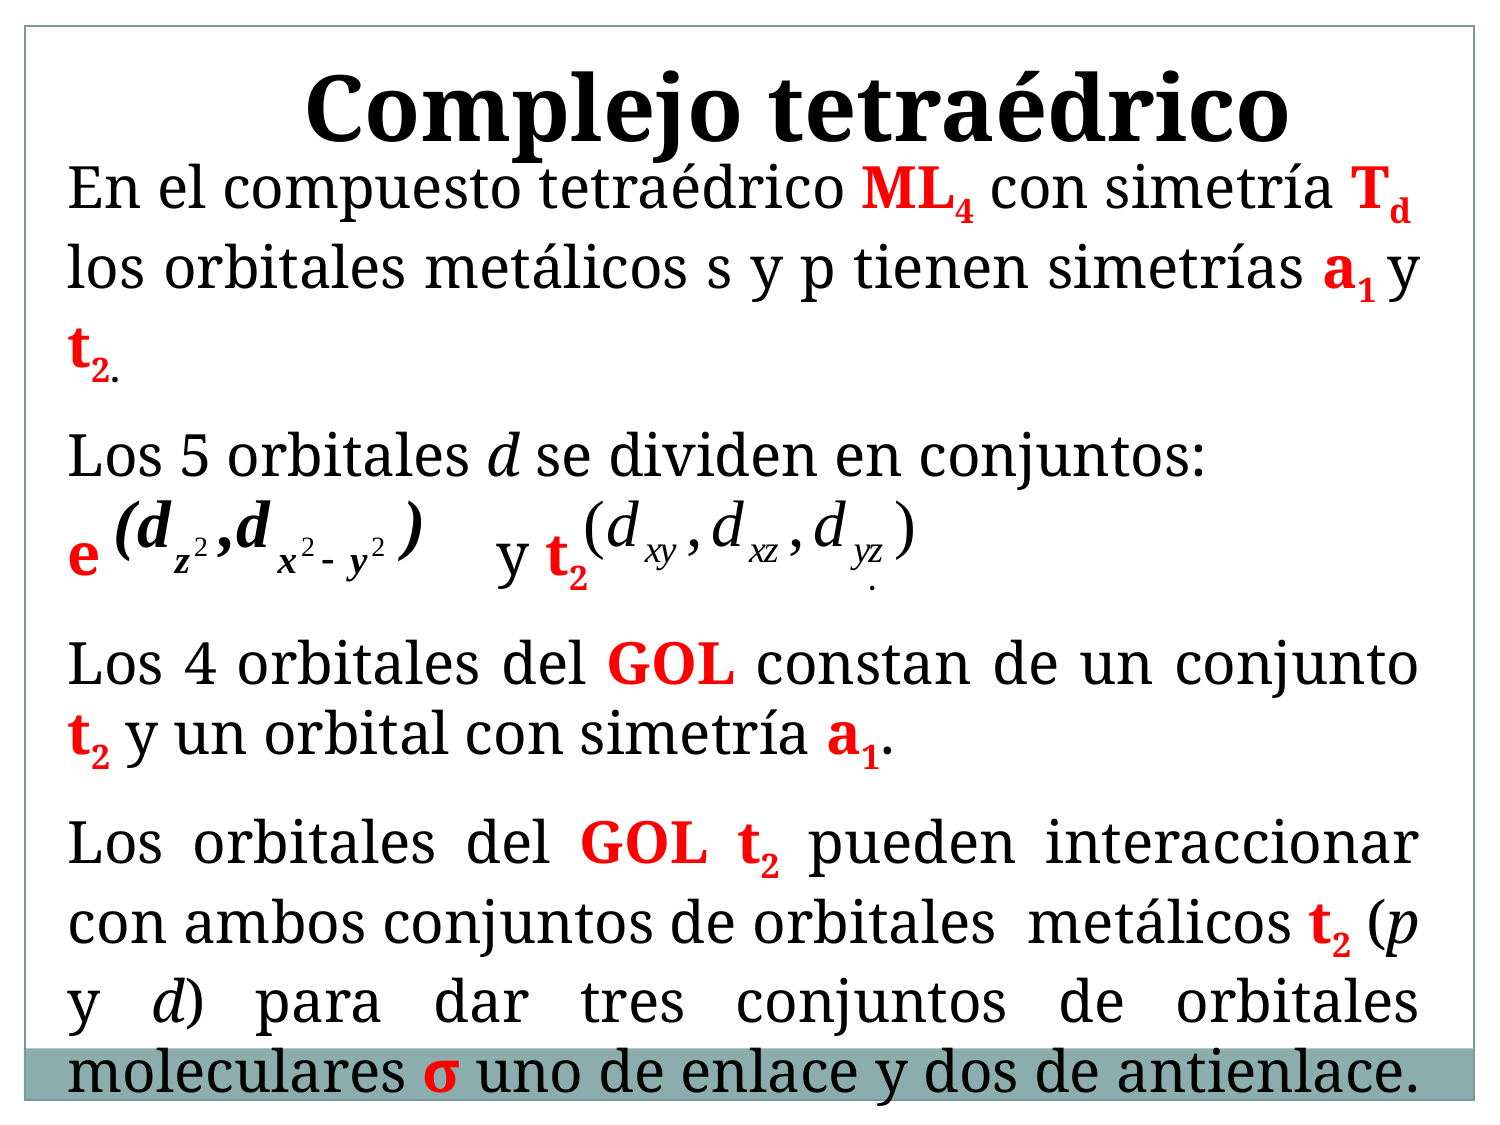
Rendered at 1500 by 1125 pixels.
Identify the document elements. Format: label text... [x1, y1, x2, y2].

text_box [573, 480, 929, 585]
text_box Complejo tetraédrico [289, 42, 1424, 168]
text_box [105, 480, 437, 599]
text_box En el compuesto tetraédrico ML4 con simetría Td los orbitales metálicos s y p tienen simetrías a1 y t2. Los 5 orbitales d se dividen en conjuntos: e y t2 . Los 4 orbitales del GOL constan de un conjunto t2 y un orbital con simetría a1. Los orbitales del GOL t2 pueden interaccionar con ambos conjuntos de orbitales metálicos t2 (p y d) para dar tres conjuntos de orbitales moleculares σ uno de enlace y dos de antienlace. [53, 142, 1436, 1112]
